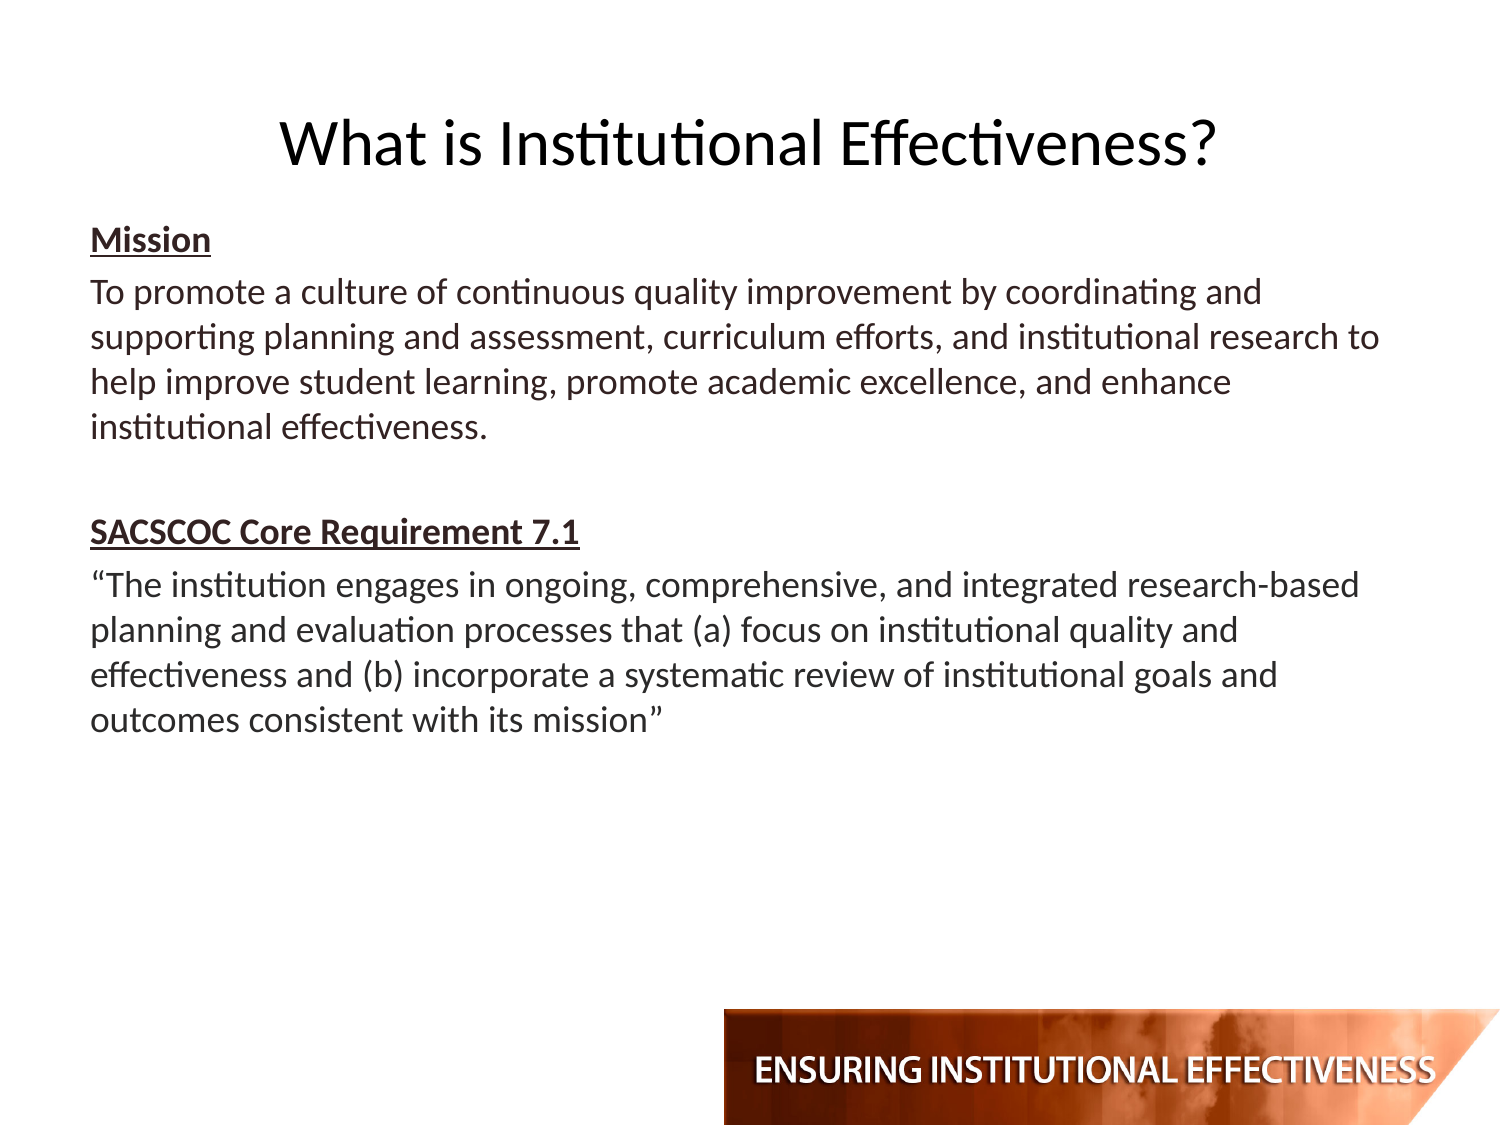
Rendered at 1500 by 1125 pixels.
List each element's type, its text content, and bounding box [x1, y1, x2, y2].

list Mission To promote a culture of continuous quality improvement by coordinating and supporting planning and assessment, curriculum efforts, and institutional research to help improve student learning, promote academic excellence, and enhance institutional effectiveness. SACSCOC Core Requirement 7.1 “The institution engages in ongoing, comprehensive, and integrated research-based planning and evaluation processes that (a) focus on institutional quality and effectiveness and (b) incorporate a systematic review of institutional goals and outcomes consistent with its mission” [75, 206, 1425, 980]
picture [724, 1007, 1500, 1125]
title What is Institutional Effectiveness? [75, 45, 1425, 206]
